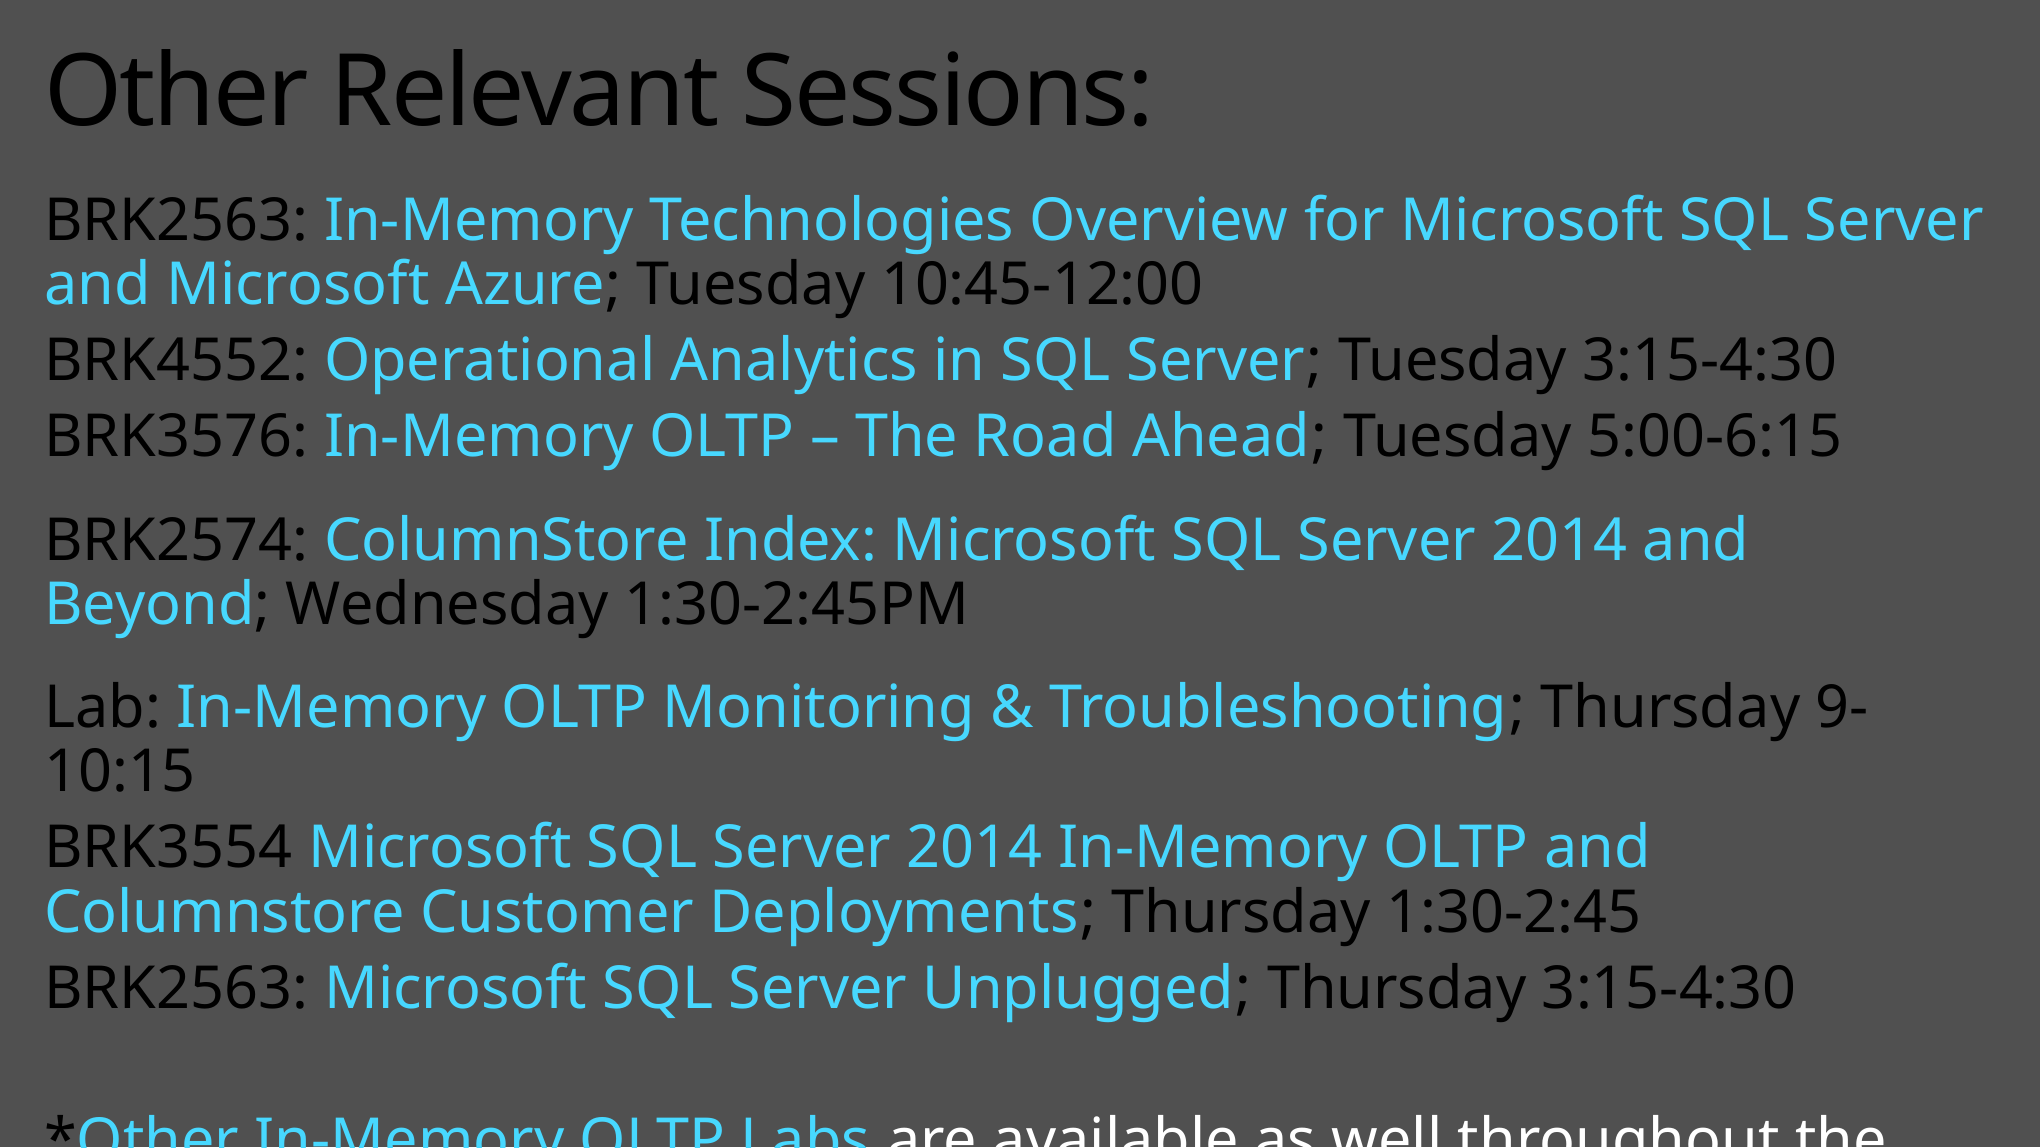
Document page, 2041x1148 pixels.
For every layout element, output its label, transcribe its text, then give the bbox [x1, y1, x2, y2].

title Other Relevant Sessions: [20, 23, 1971, 174]
list BRK2563: In-Memory Technologies Overview for Microsoft SQL Server and Microsoft Azure; Tuesday 10:45-12:00 BRK4552: Operational Analytics in SQL Server; Tuesday 3:15-4:30 BRK3576: In-Memory OLTP – The Road Ahead; Tuesday 5:00-6:15 BRK2574: ColumnStore Index: Microsoft SQL Server 2014 and Beyond; Wednesday 1:30-2:45PM Lab: In-Memory OLTP Monitoring & Troubleshooting; Thursday 9-10:15 BRK3554 Microsoft SQL Server 2014 In-Memory OLTP and Columnstore Customer Deployments; Thursday 1:30-2:45 BRK2563: Microsoft SQL Server Unplugged; Thursday 3:15-4:30 *Other In-Memory OLTP Labs are available as well throughout the conference [20, 174, 2018, 1148]
